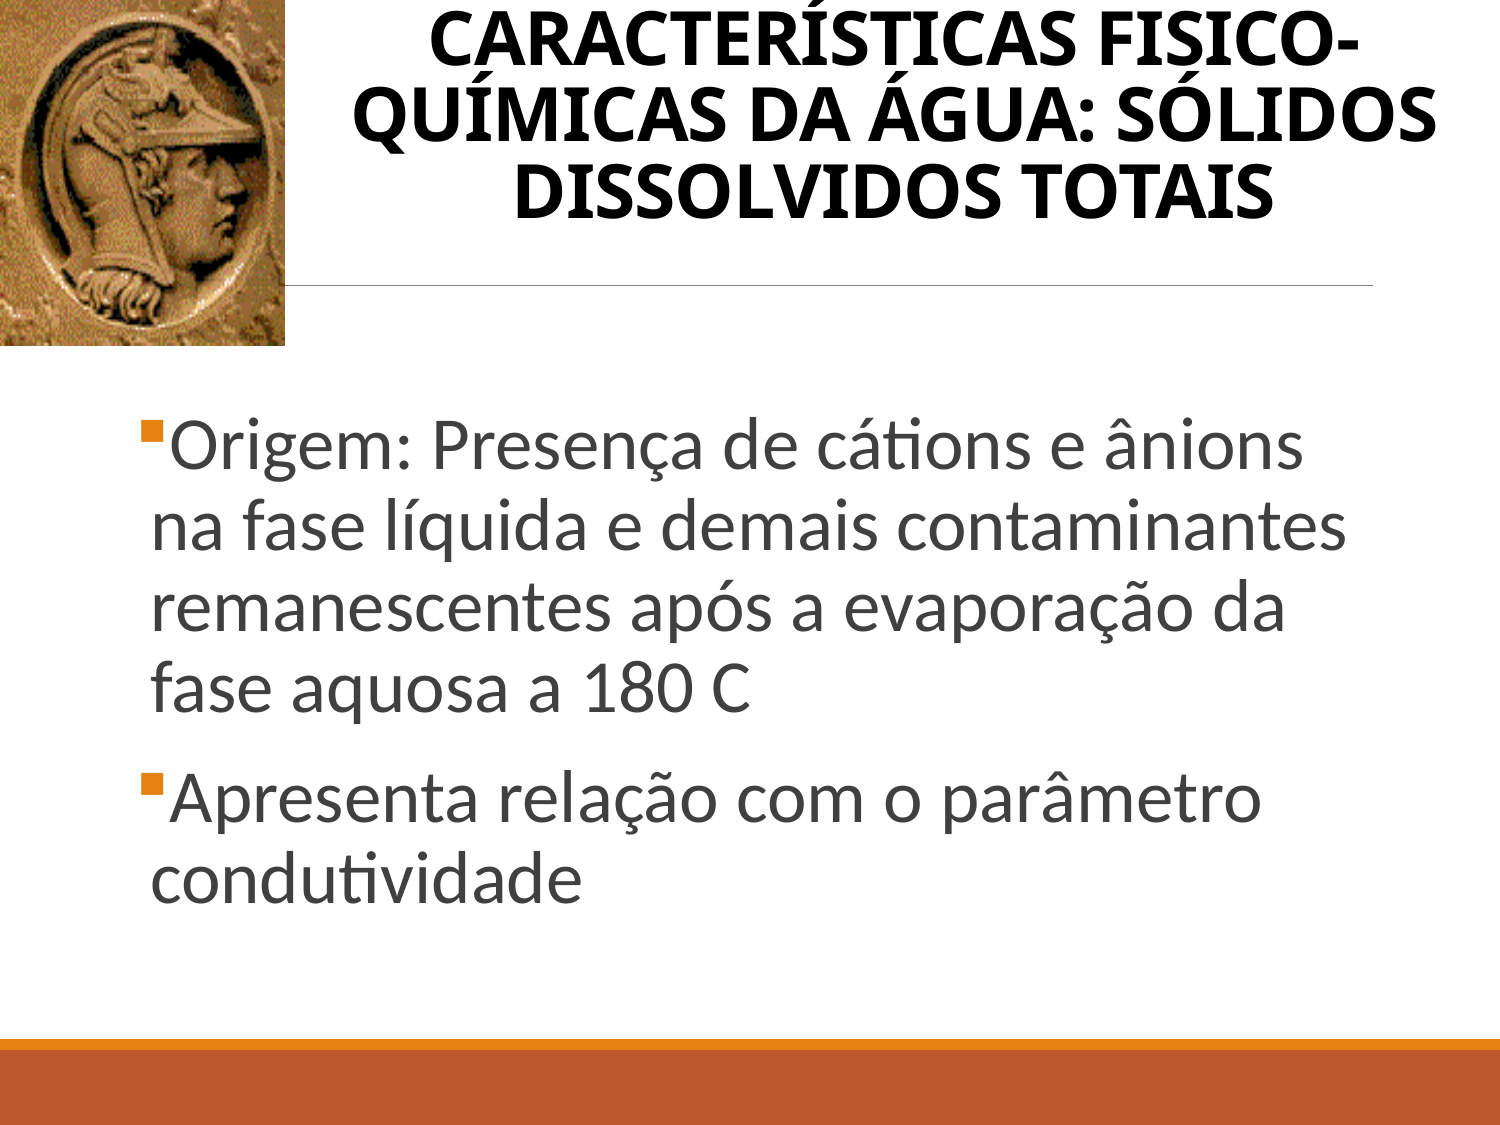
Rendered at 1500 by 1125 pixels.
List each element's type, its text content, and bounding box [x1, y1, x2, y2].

title CARACTERÍSTICAS FISICO-QUÍMICAS DA ÁGUA: SÓLIDOS DISSOLVIDOS TOTAIS [297, 54, 1500, 242]
list Origem: Presença de cátions e ânions na fase líquida e demais contaminantes remanescentes após a evaporação da fase aquosa a 180 C Apresenta relação com o parâmetro condutividade [135, 397, 1373, 963]
picture [0, 0, 288, 351]
